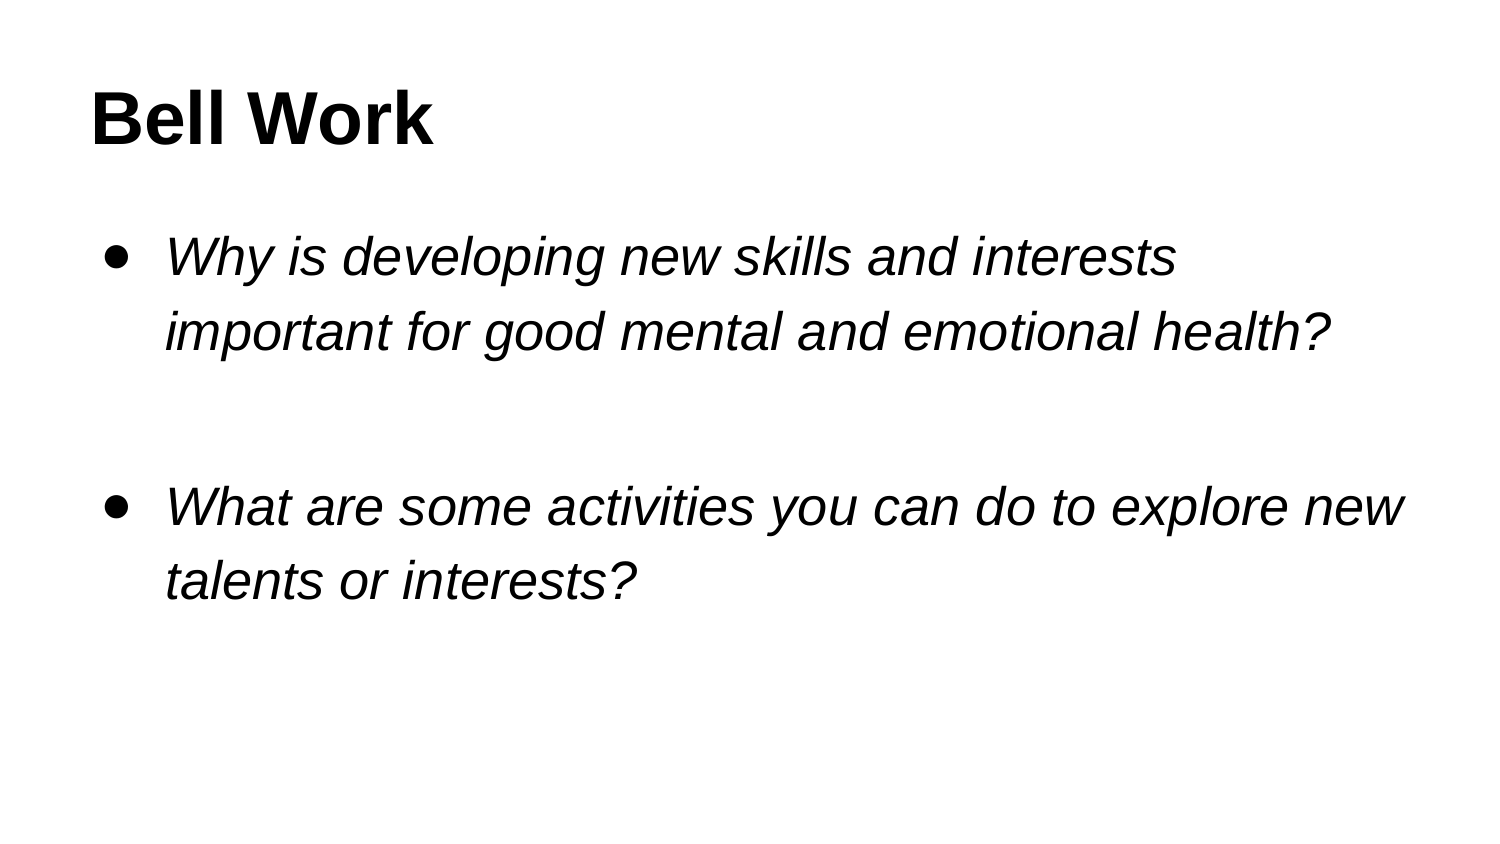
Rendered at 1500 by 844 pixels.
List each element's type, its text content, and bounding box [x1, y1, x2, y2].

list Why is developing new skills and interests important for good mental and emotional health? What are some activities you can do to explore new talents or interests? [75, 196, 1425, 808]
title Bell Work [75, 33, 1425, 175]
